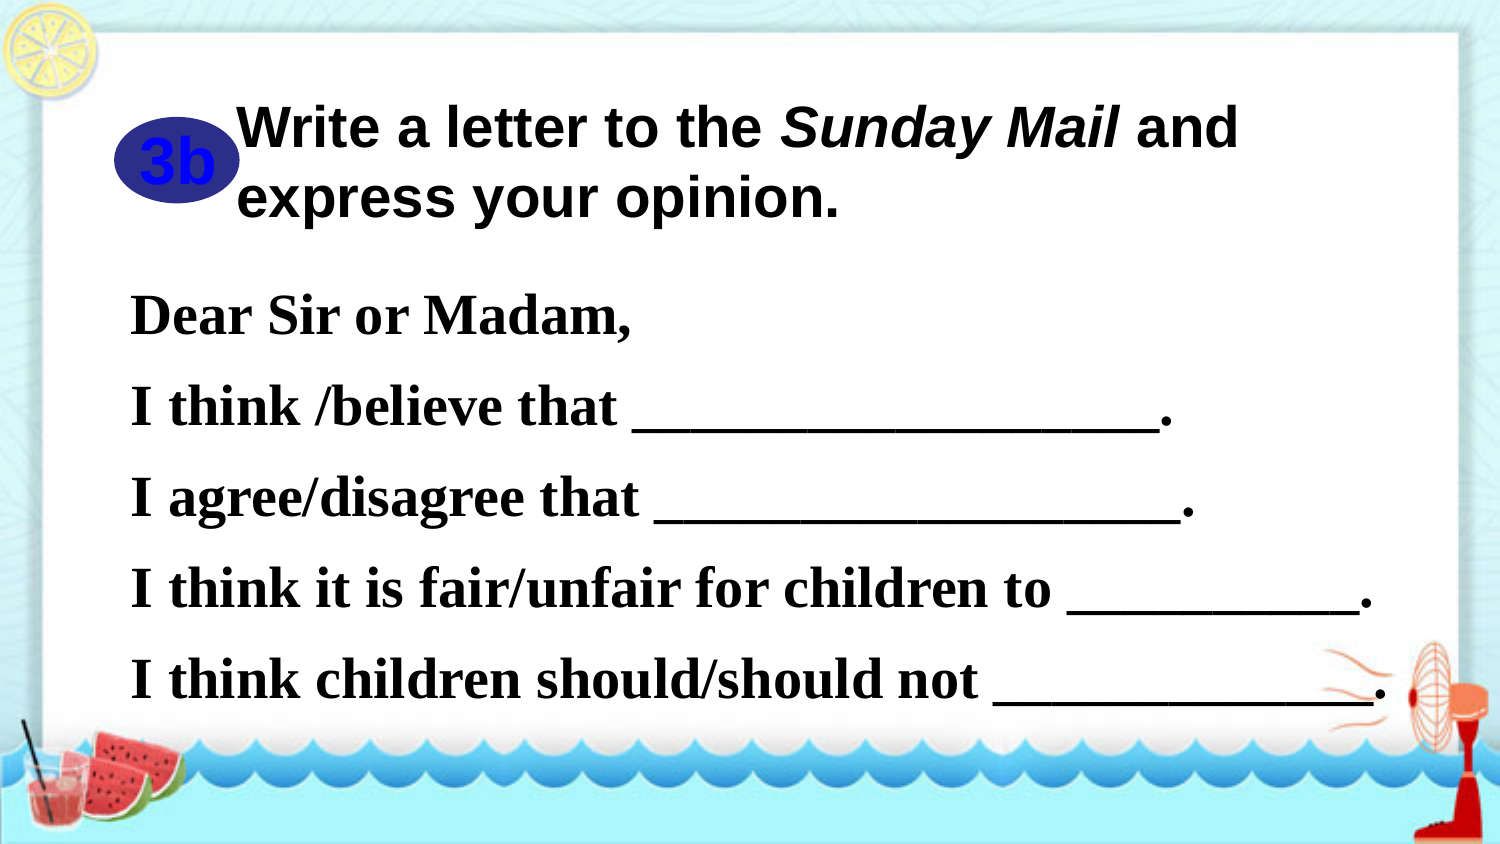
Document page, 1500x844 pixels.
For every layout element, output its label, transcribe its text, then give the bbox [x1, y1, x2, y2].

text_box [115, 109, 254, 207]
picture [0, 0, 1500, 844]
text_box Write a letter to the Sunday Mail and express your opinion. [221, 81, 1382, 237]
text_box Dear Sir or Madam, I think /believe that __________________. I agree/disagree that __________________. I think it is fair/unfair for children to __________. I think children should/should not _____________. [116, 247, 1427, 718]
